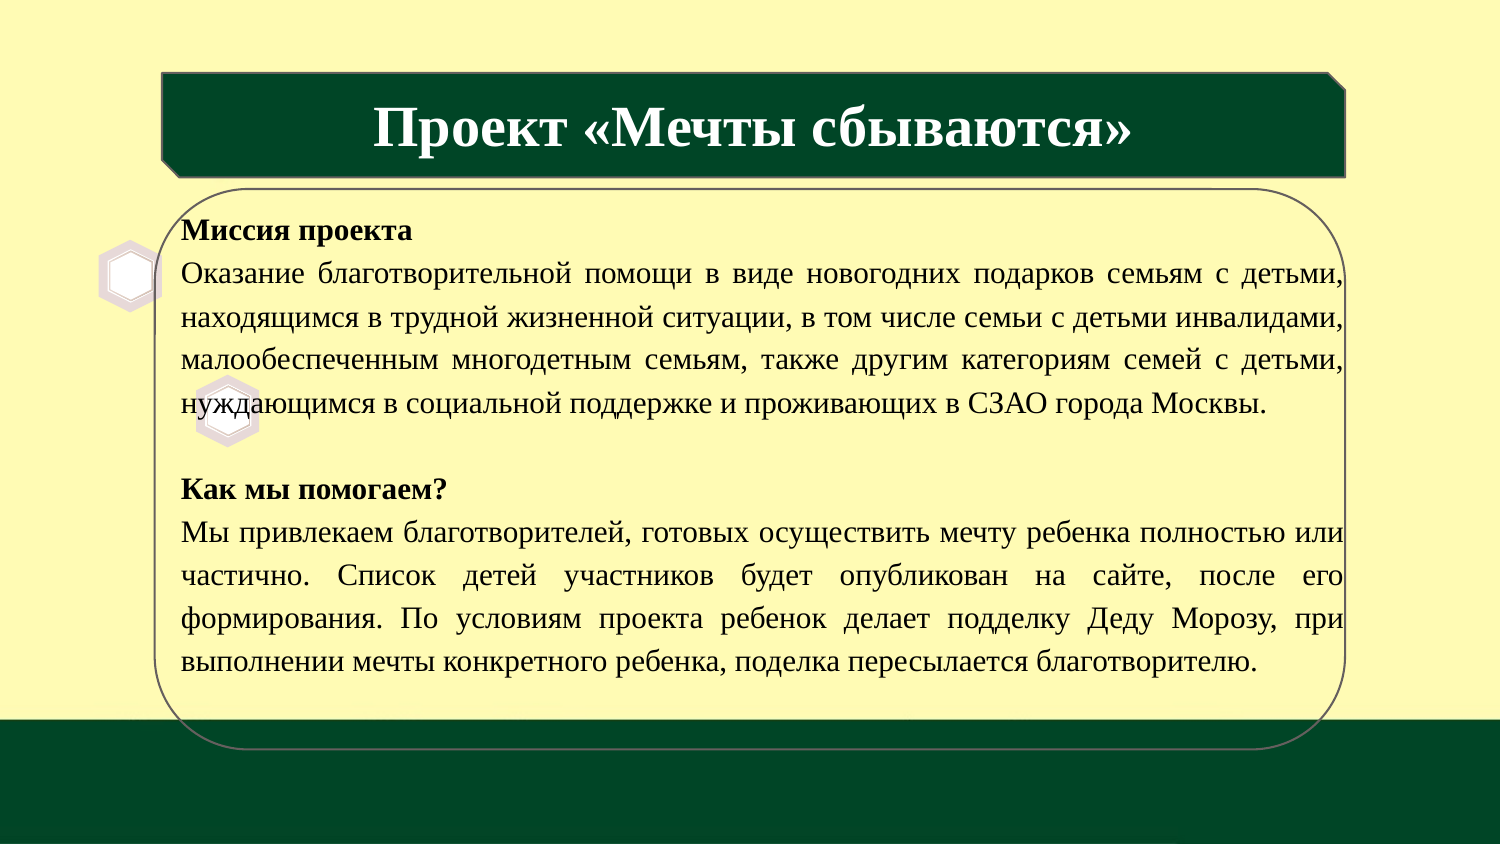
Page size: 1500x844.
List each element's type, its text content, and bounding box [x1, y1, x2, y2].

list Миссия проекта Оказание благотворительной помощи в виде новогодних подарков семьям с детьми, находящимся в трудной жизненной ситуации, в том числе семьи с детьми инвалидами, малообеспеченным многодетным семьям, также другим категориям семей с детьми, нуждающимся в социальной поддержке и проживающих в СЗАО города Москвы. Как мы помогаем? Мы привлекаем благотворителей, готовых осуществить мечту ребенка полностью или частично. Список детей участников будет опубликован на сайте, после его формирования. По условиям проекта ребенок делает подделку Деду Морозу, при выполнении мечты конкретного ребенка, поделка пересылается благотворителю. [161, 189, 1346, 750]
title Проект «Мечты сбываются» [161, 72, 1346, 167]
text_box [153, 245, 161, 693]
text_box [167, 89, 1347, 179]
picture [0, 0, 1500, 844]
